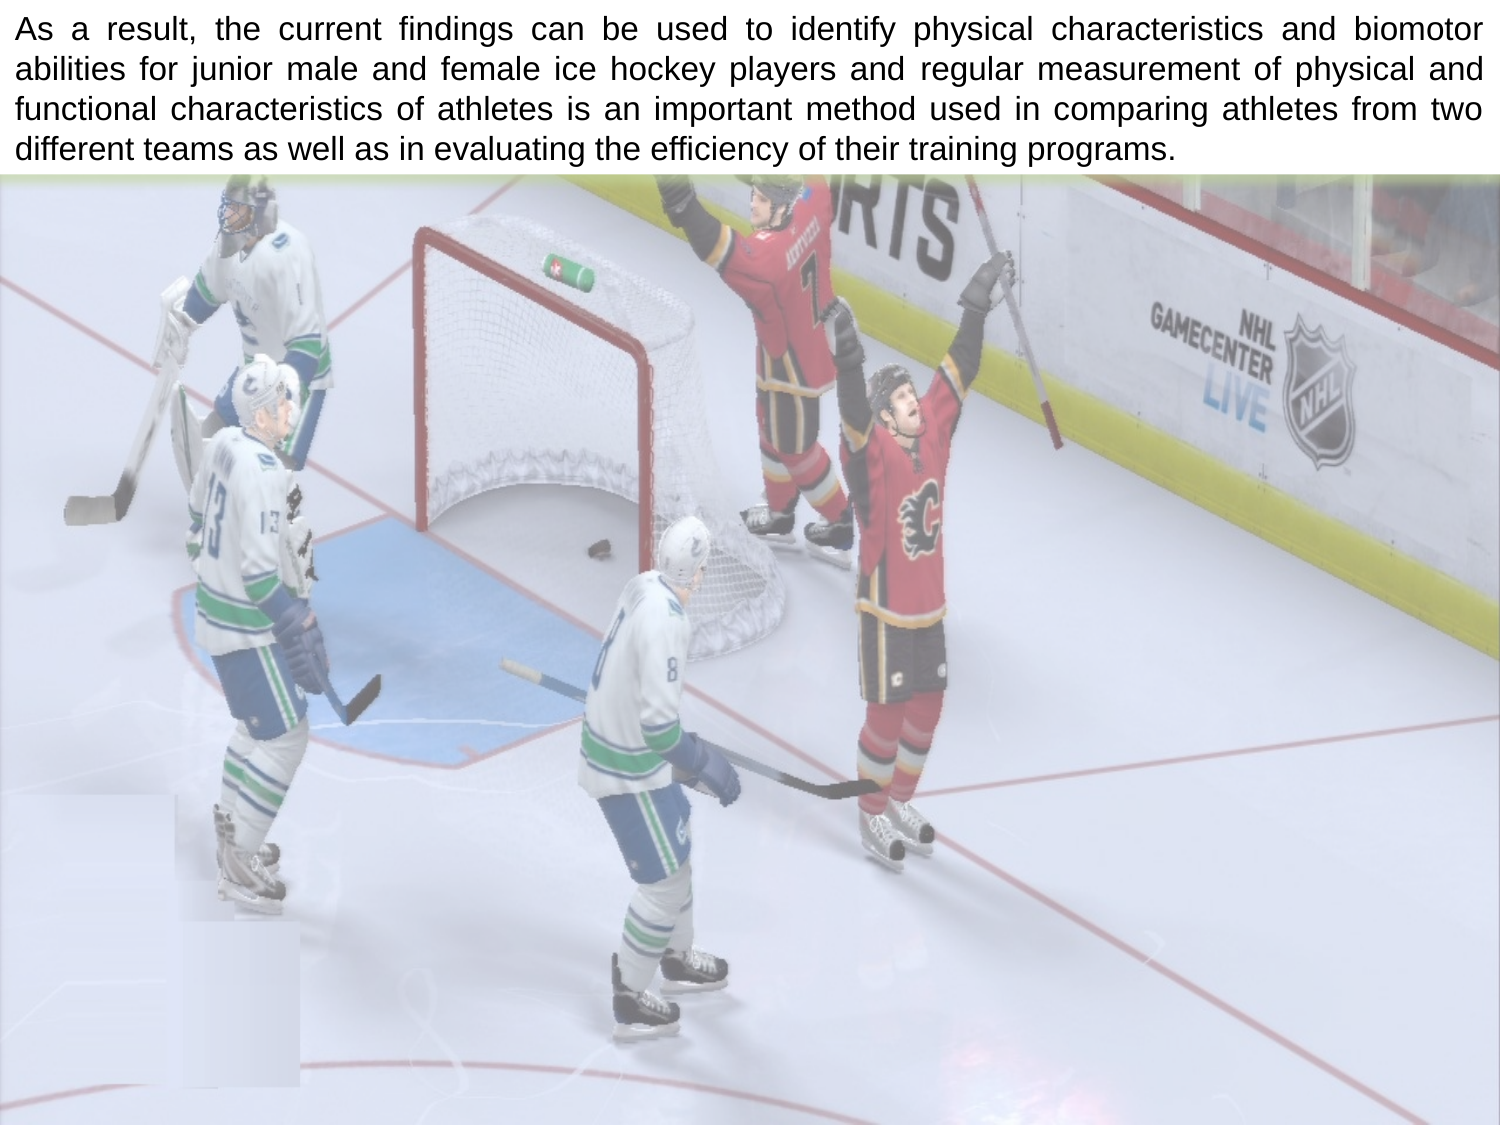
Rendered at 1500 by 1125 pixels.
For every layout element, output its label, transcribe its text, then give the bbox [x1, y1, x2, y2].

text_box As a result, the current findings can be used to identify physical characteristics and biomotor abilities for junior male and female ice hockey players and regular measurement of physical and functional characteristics of athletes is an important method used in comparing athletes from two different teams as well as in evaluating the efficiency of their training programs. [0, 0, 1500, 176]
